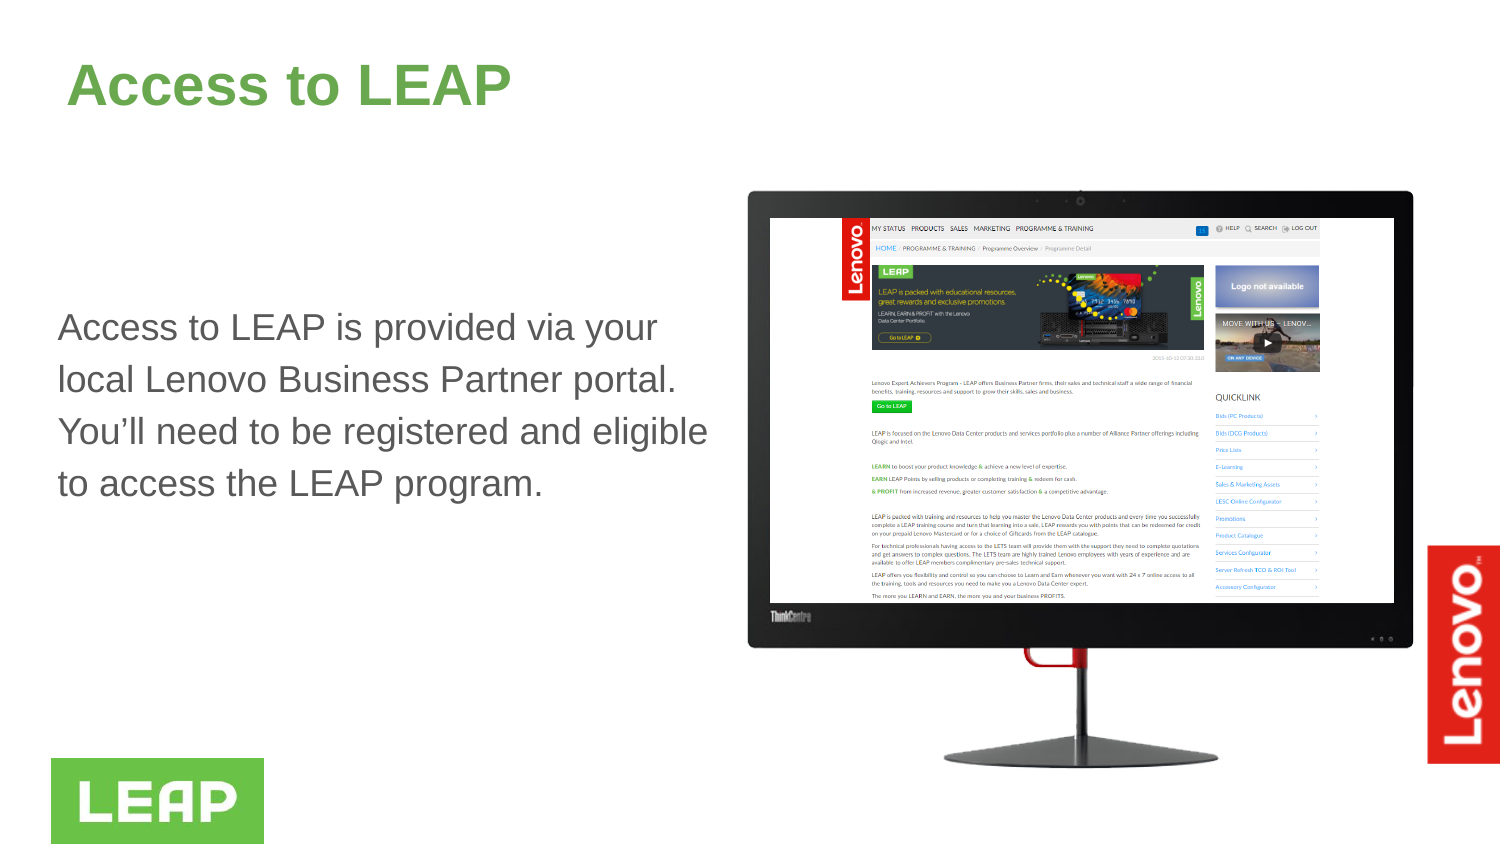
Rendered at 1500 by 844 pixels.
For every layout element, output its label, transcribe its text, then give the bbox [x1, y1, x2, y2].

picture [1428, 546, 1500, 763]
picture [739, 164, 1426, 773]
title Access to LEAP [51, 32, 1449, 126]
list Access to LEAP is provided via your local Lenovo Business Partner portal. You’ll need to be registered and eligible to access the LEAP program. [42, 281, 732, 544]
picture [51, 758, 264, 844]
